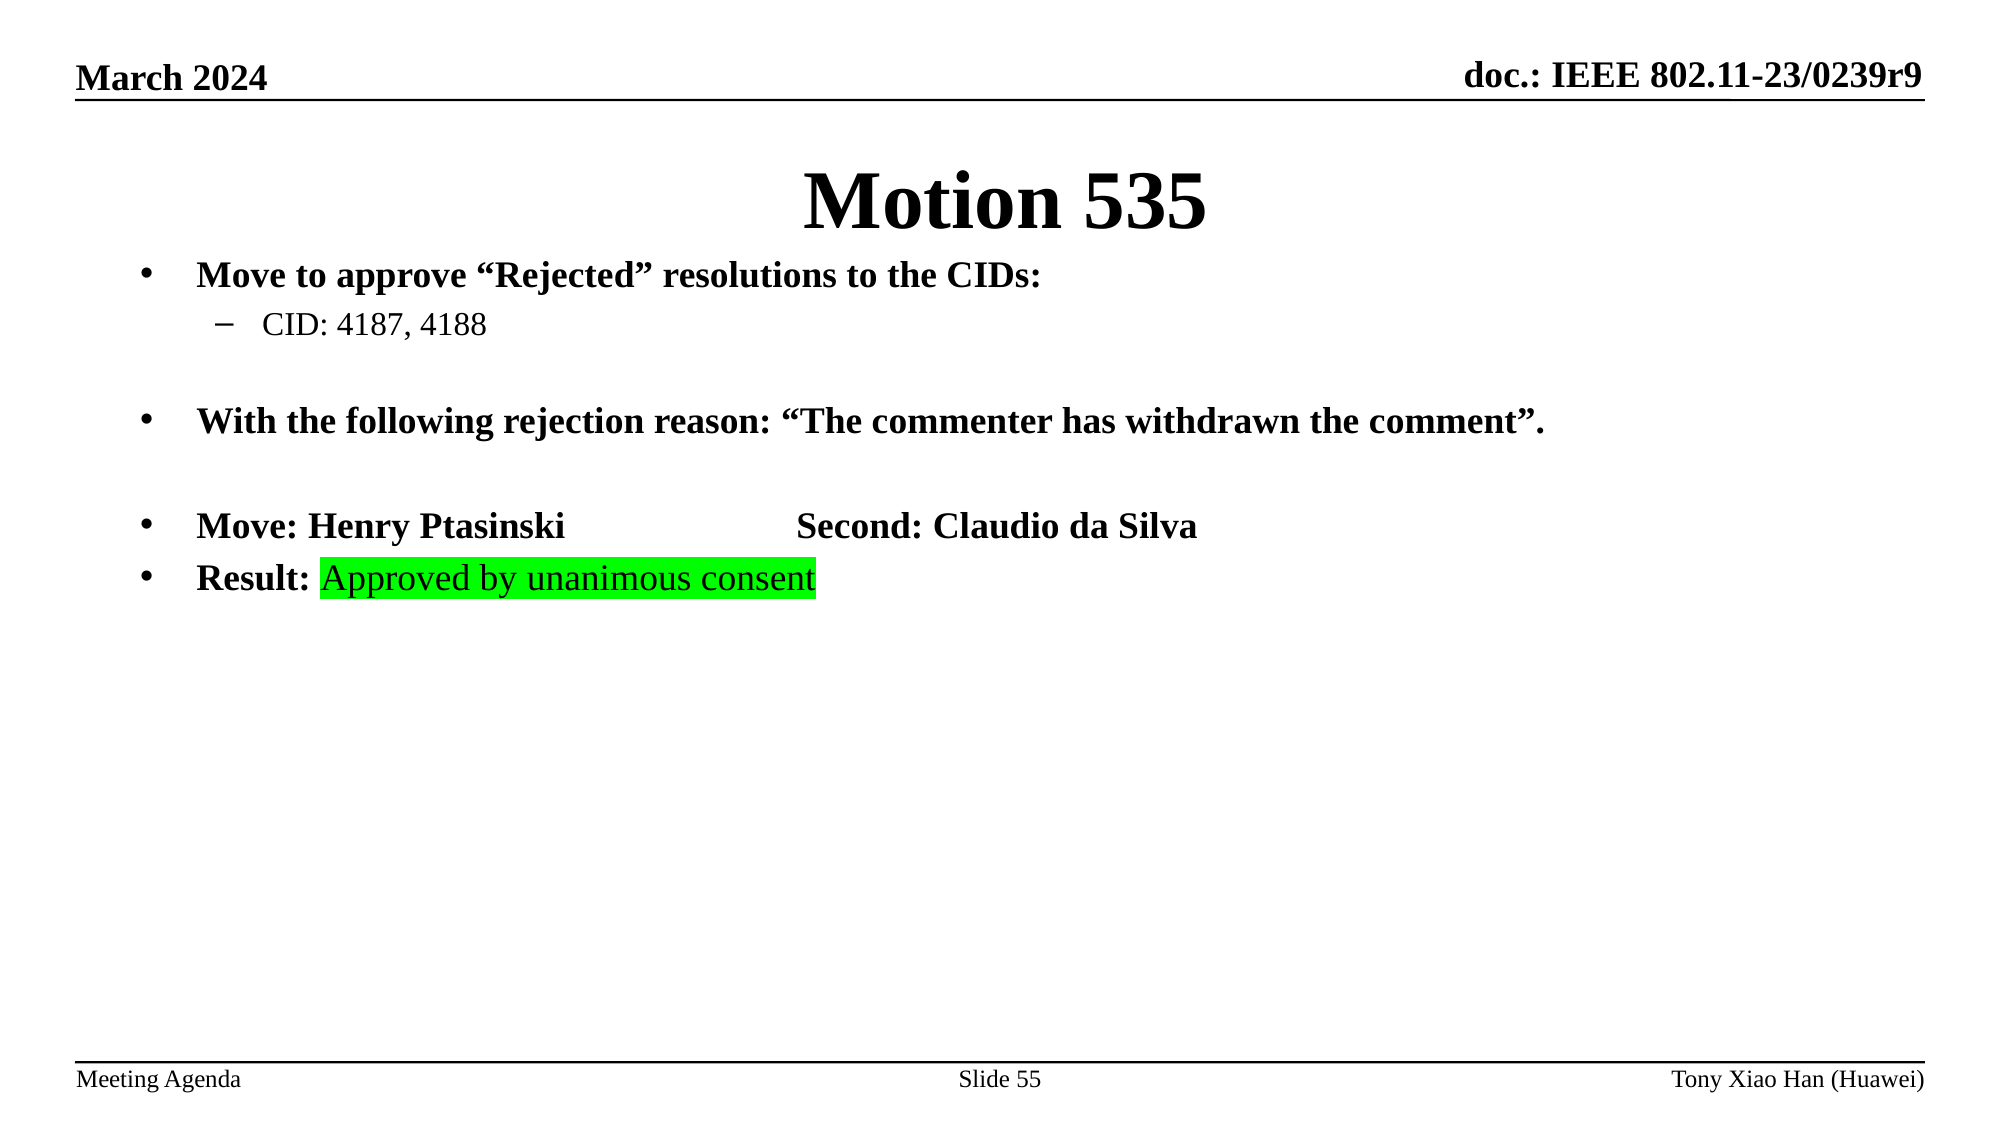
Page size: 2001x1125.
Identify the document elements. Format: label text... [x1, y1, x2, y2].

text_box Motion 535 [368, 137, 1644, 212]
text_box Move to approve “Rejected” resolutions to the CIDs: CID: 4187, 4188 With the following rejection reason: “The commenter has withdrawn the comment”. Move: Henry Ptasinski Second: Claudio da Silva Result: Approved by unanimous consent [125, 212, 1888, 988]
